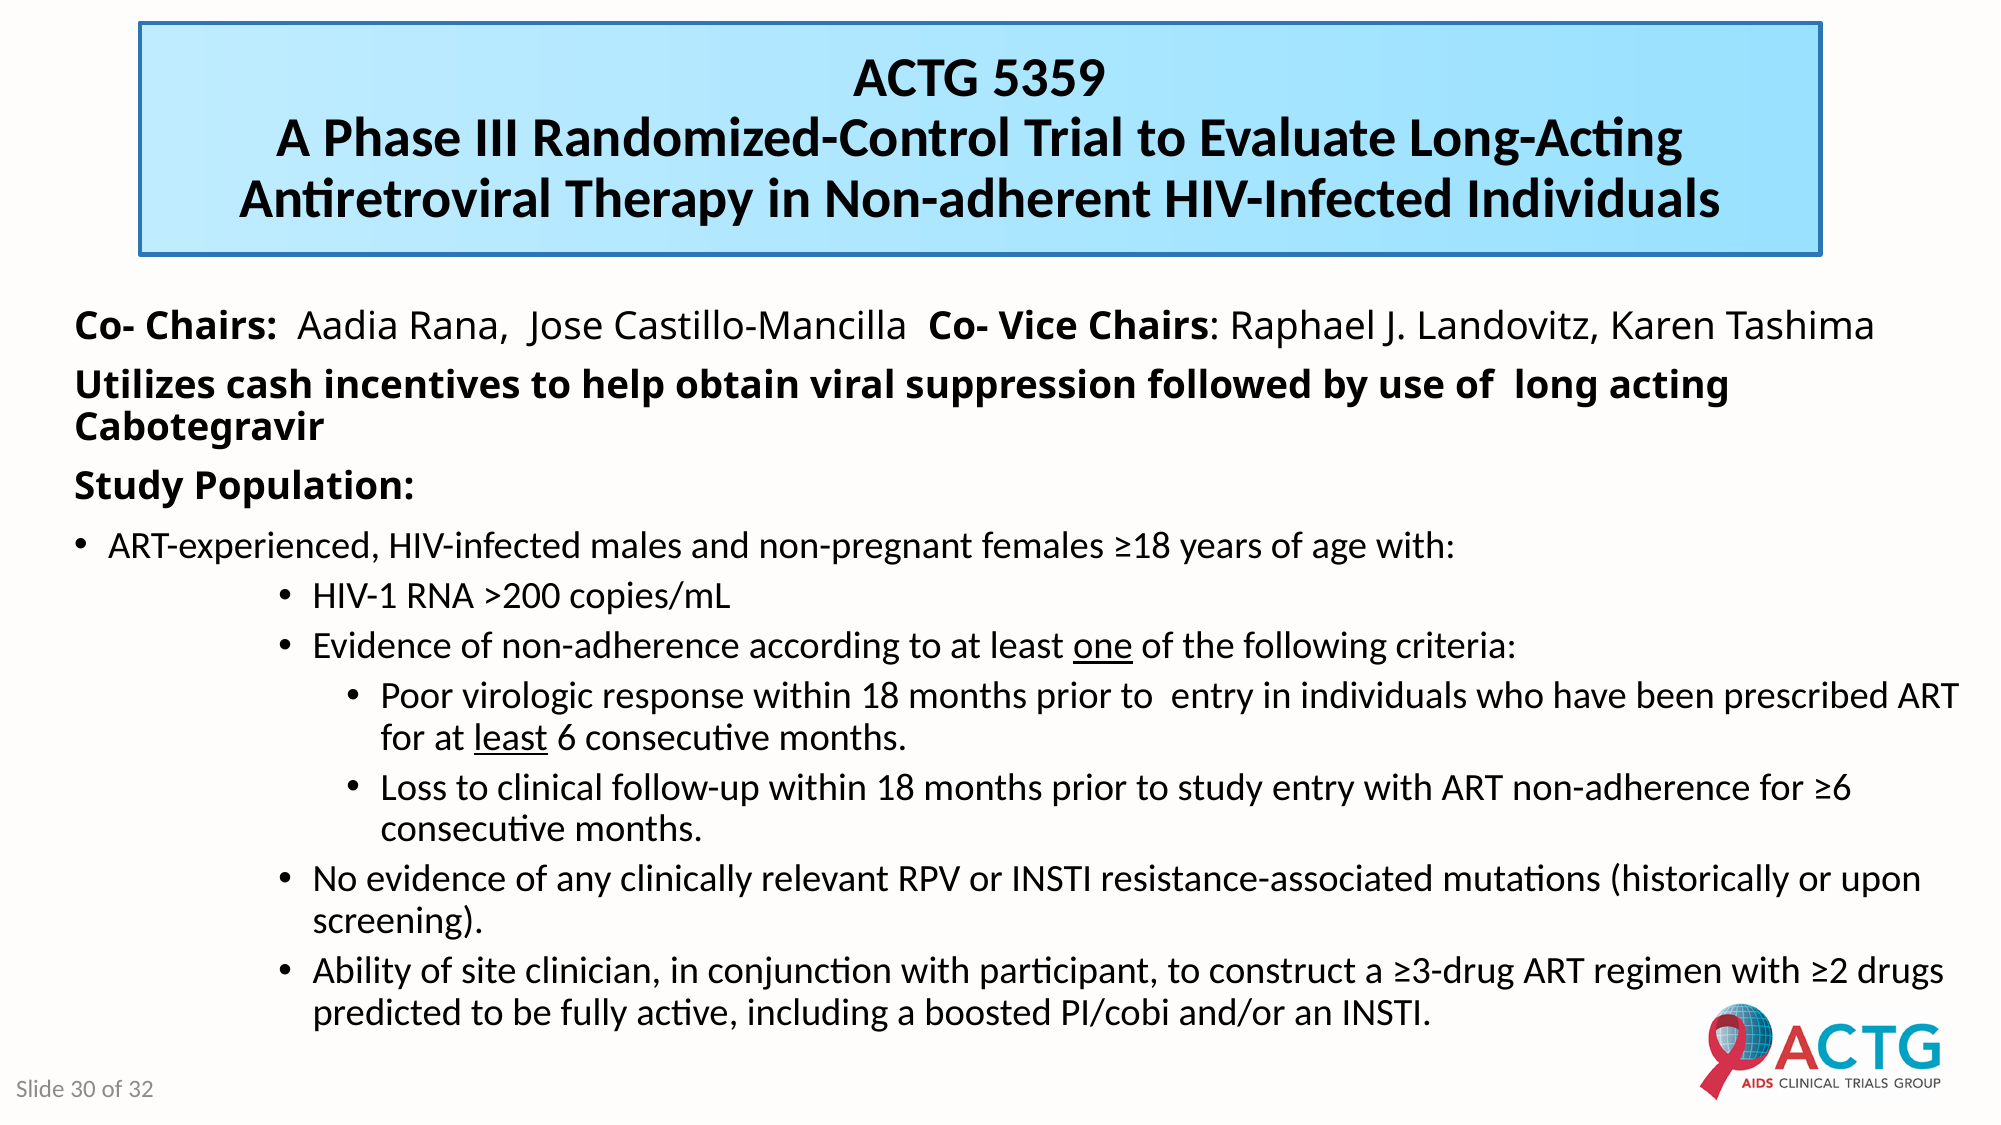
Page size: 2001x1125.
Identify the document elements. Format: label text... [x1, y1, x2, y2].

title ACTG 5359 A Phase III Randomized-Control Trial to Evaluate Long-Acting Antiretroviral Therapy in Non-adherent HIV-Infected Individuals [139, 22, 1821, 255]
picture [1698, 1001, 1942, 1103]
list Co- Chairs: Aadia Rana, Jose Castillo-Mancilla Co- Vice Chairs: Raphael J. Landovitz, Karen Tashima Utilizes cash incentives to help obtain viral suppression followed by use of long acting Cabotegravir Study Population: ART-experienced, HIV-infected males and non-pregnant females ≥18 years of age with: HIV-1 RNA >200 copies/mL Evidence of non-adherence according to at least one of the following criteria: Poor virologic response within 18 months prior to entry in individuals who have been prescribed ART for at least 6 consecutive months. Loss to clinical follow-up within 18 months prior to study entry with ART non-adherence for ≥6 consecutive months. No evidence of any clinically relevant RPV or INSTI resistance-associated mutations (historically or upon screening). Ability of site clinician, in conjunction with participant, to construct a ≥3-drug ART regimen with ≥2 drugs predicted to be fully active, including a boosted PI/cobi and/or an INSTI. [59, 299, 1980, 1103]
slide_number Slide 30 of 32 [1, 1057, 451, 1118]
